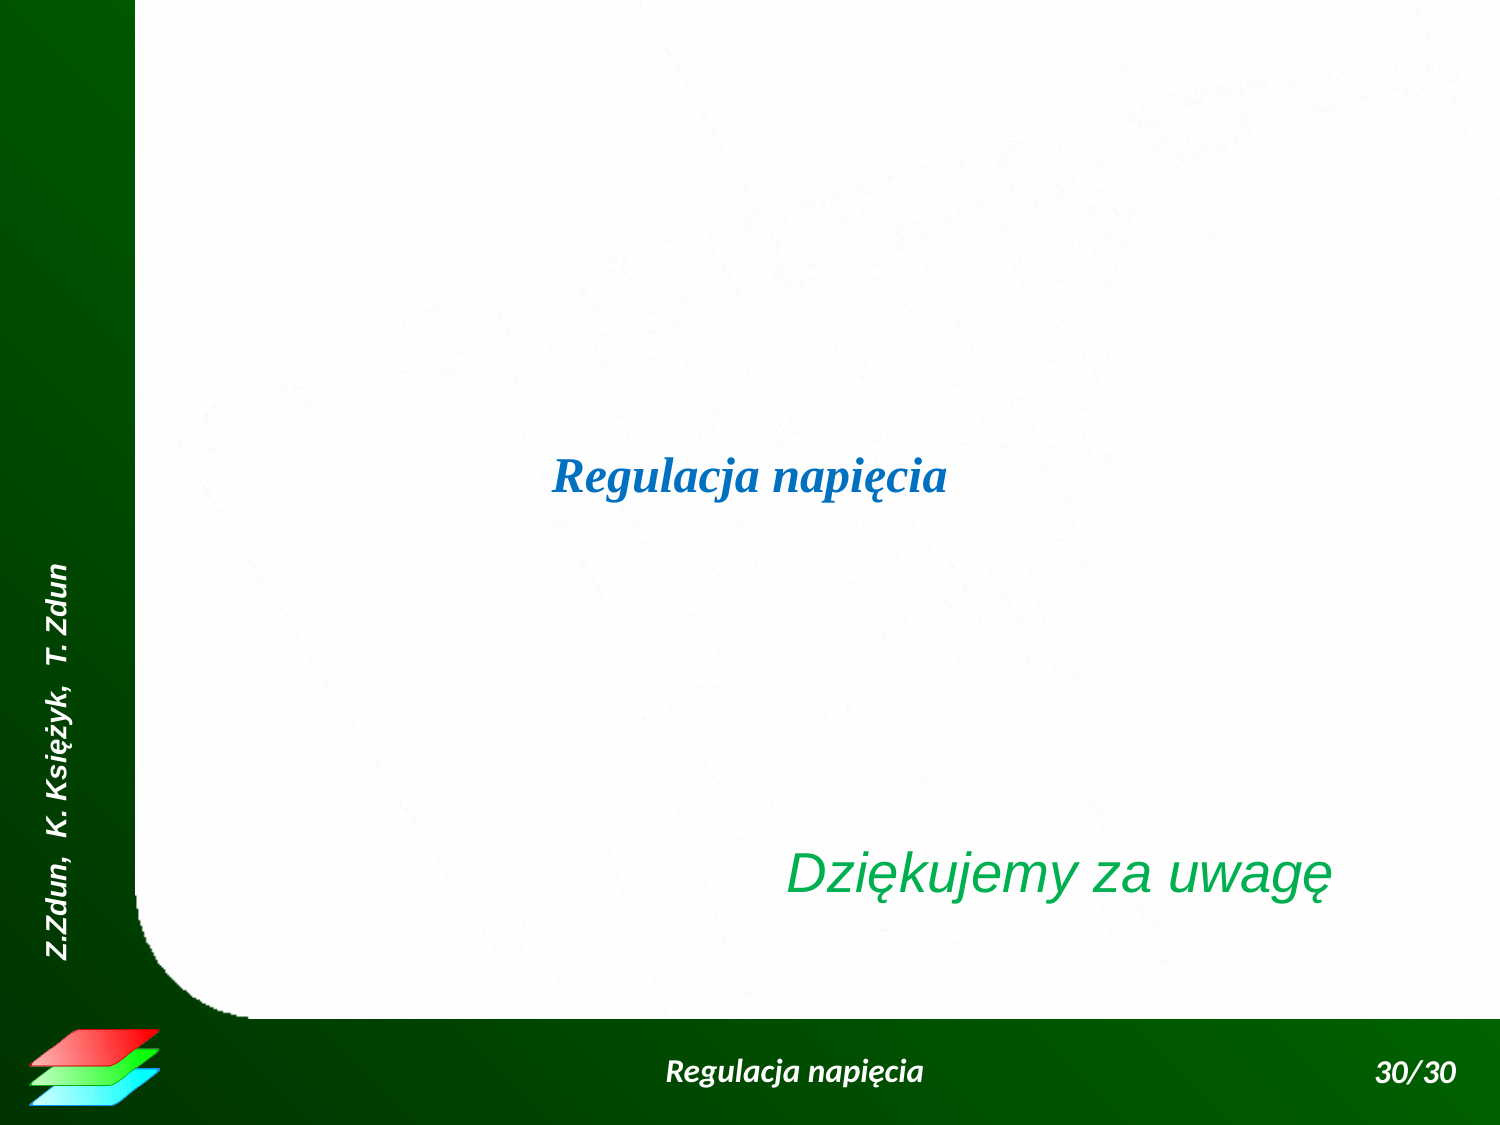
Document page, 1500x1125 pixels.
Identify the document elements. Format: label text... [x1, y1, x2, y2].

text_box Regulacja napięcia [551, 442, 949, 503]
text_box Dziękujemy za uwagę [786, 835, 1447, 904]
picture [135, 0, 1500, 1019]
picture [29, 1029, 160, 1106]
